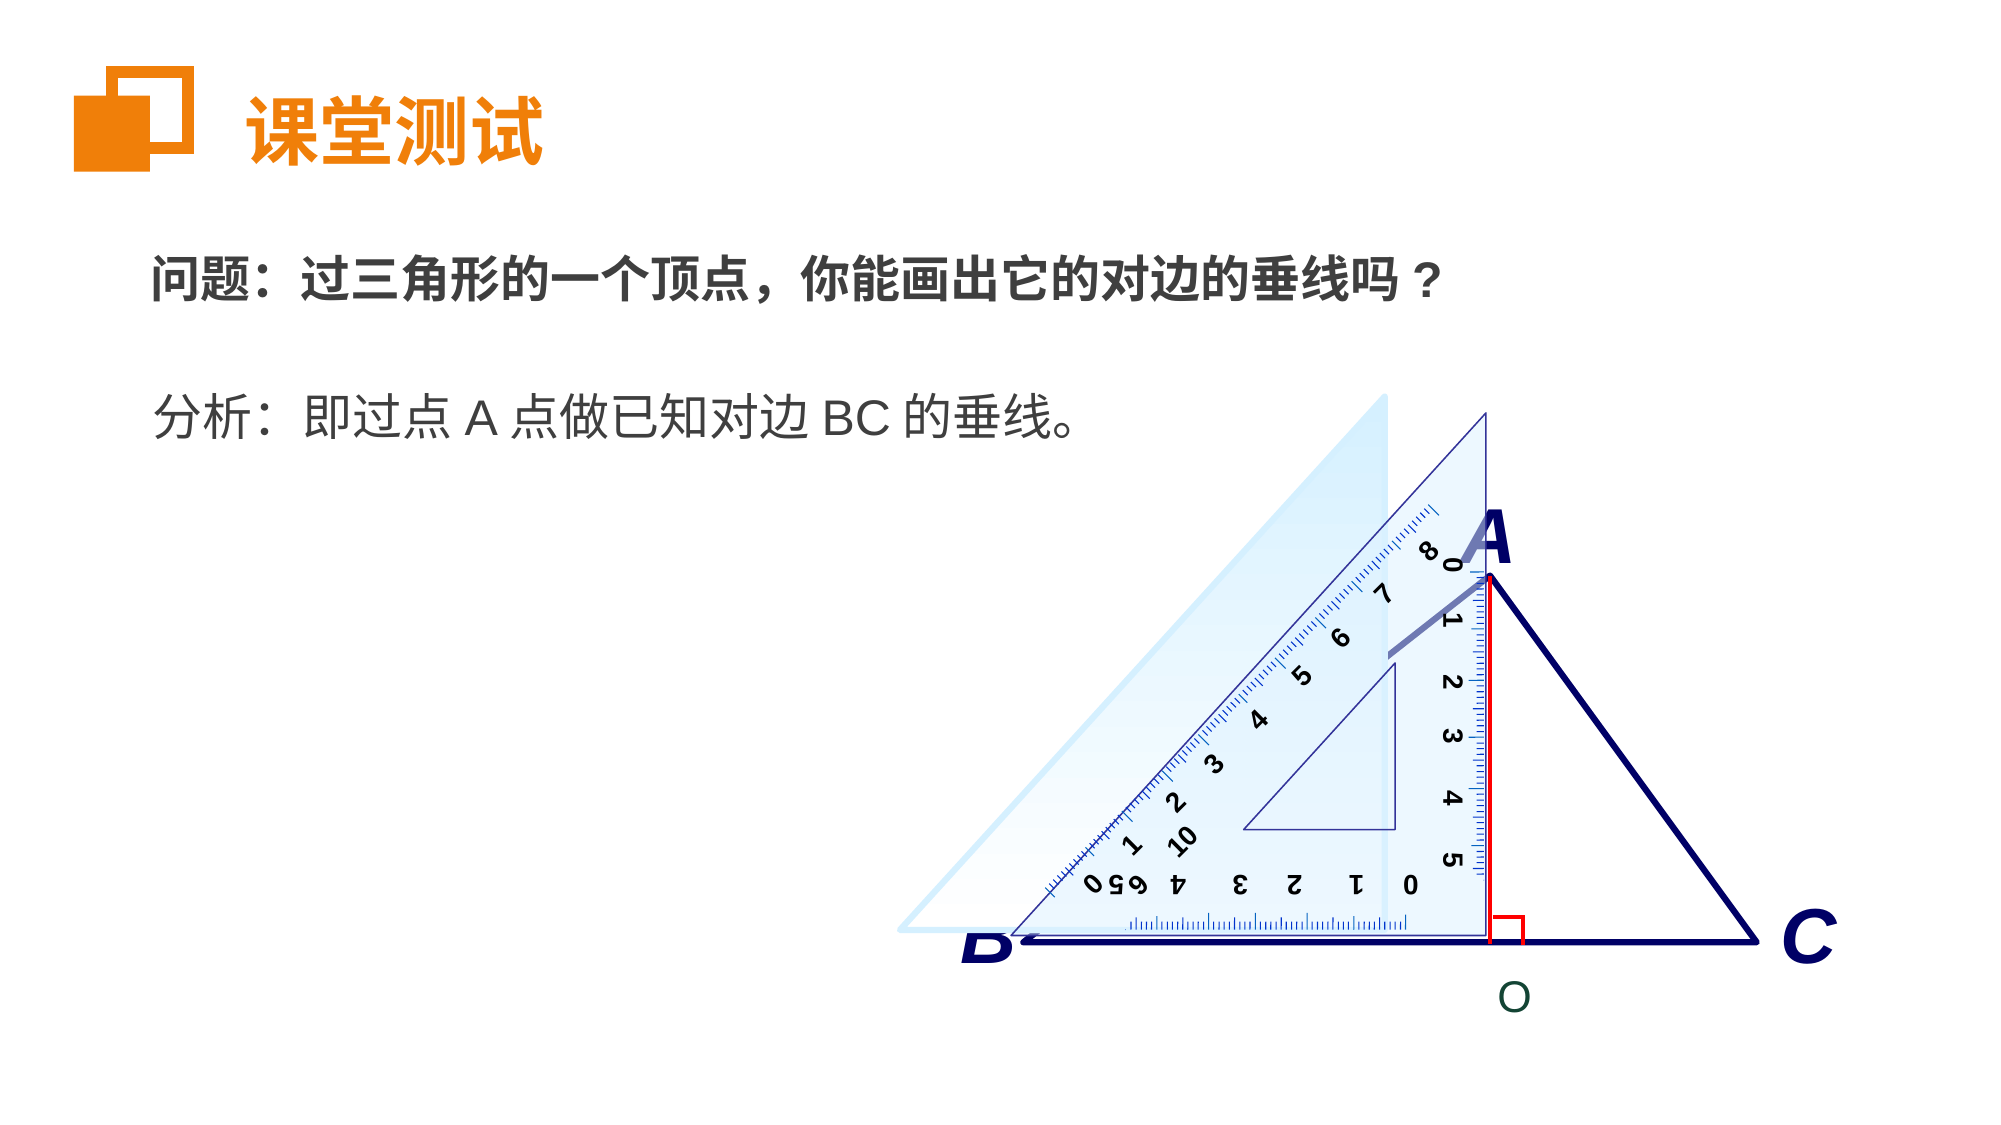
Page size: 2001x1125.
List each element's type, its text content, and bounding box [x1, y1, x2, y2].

text_box 课堂测试 [229, 77, 799, 182]
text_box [899, 396, 1548, 936]
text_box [1482, 576, 1542, 1030]
text_box 问题：过三角形的一个顶点，你能画出它的对边的垂线吗? [135, 239, 1955, 315]
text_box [1542, 478, 1852, 989]
text_box 分析：即过点A点做已知对边BC的垂线。 [137, 378, 1171, 453]
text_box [1493, 915, 1524, 946]
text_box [940, 936, 1482, 989]
